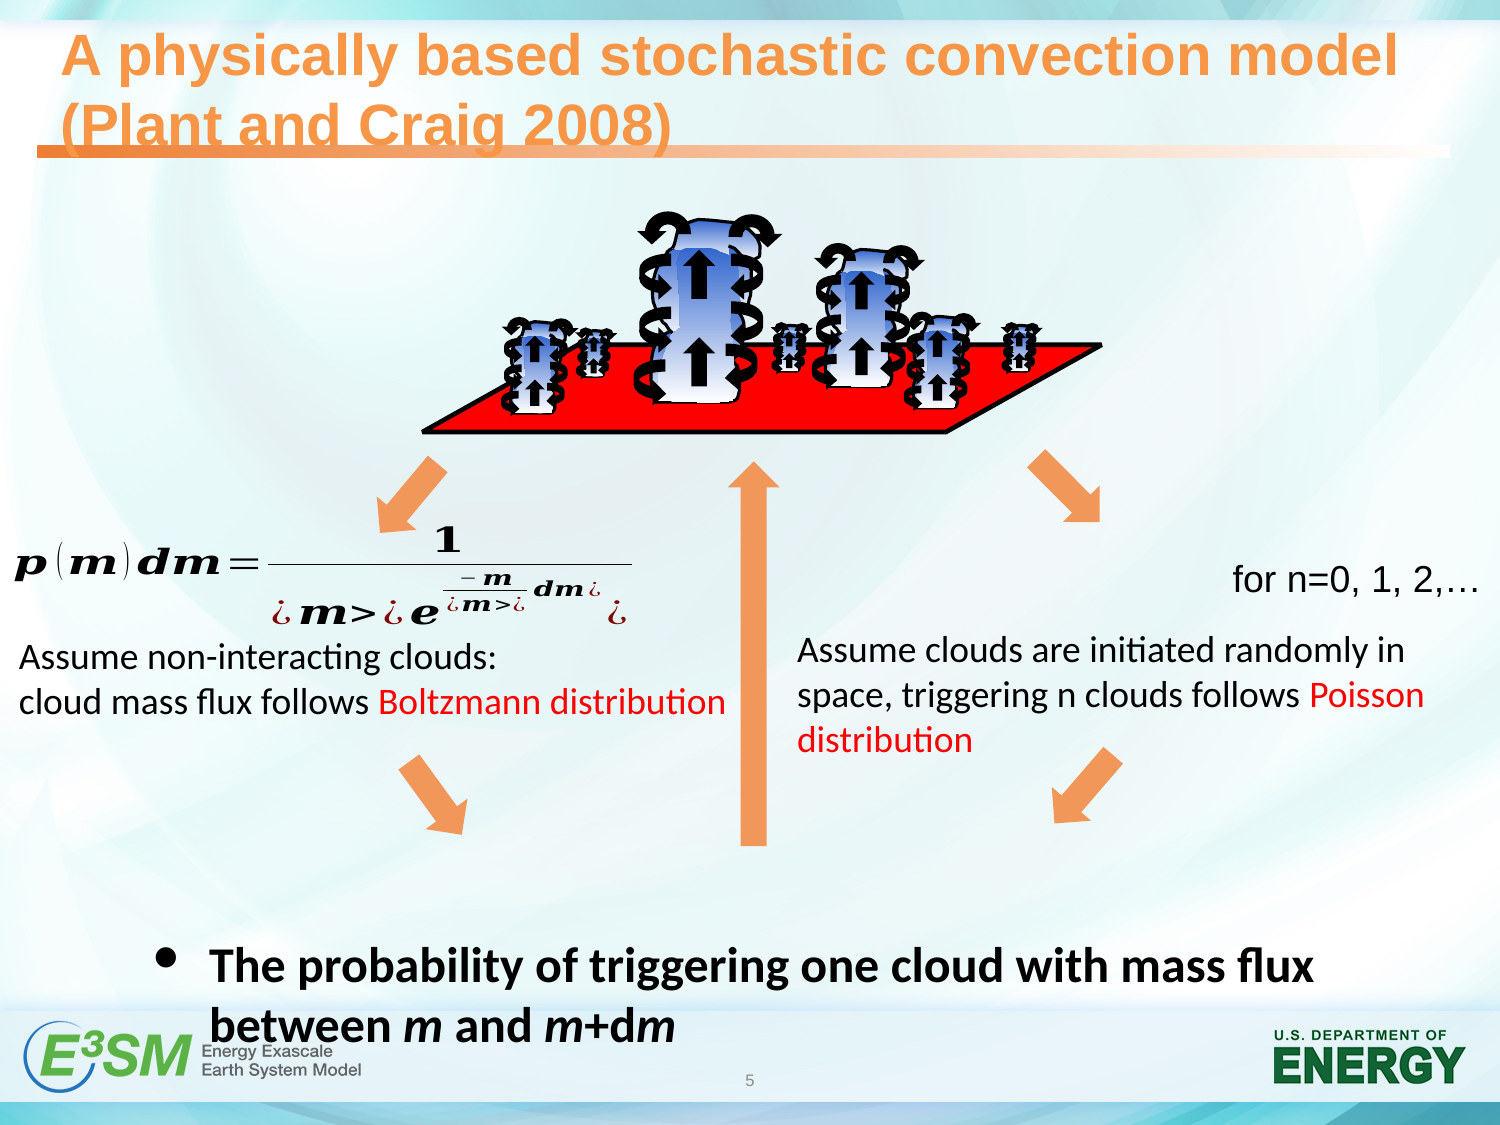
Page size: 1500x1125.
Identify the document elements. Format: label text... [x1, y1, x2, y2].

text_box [422, 212, 1102, 433]
text_box The probability of triggering one cloud with mass flux between m and m+dm [138, 924, 1489, 1060]
slide_number 5 [637, 1067, 863, 1090]
text_box [1049, 778, 1114, 826]
text_box [374, 453, 450, 520]
text_box [725, 459, 782, 520]
text_box A physically based stochastic convection model (Plant and Craig 2008) [45, 29, 1500, 146]
text_box [1024, 447, 1102, 520]
text_box [738, 778, 769, 849]
picture [0, 0, 1500, 1125]
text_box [3, 522, 1499, 770]
text_box [401, 778, 470, 837]
text_box [37, 145, 1450, 158]
